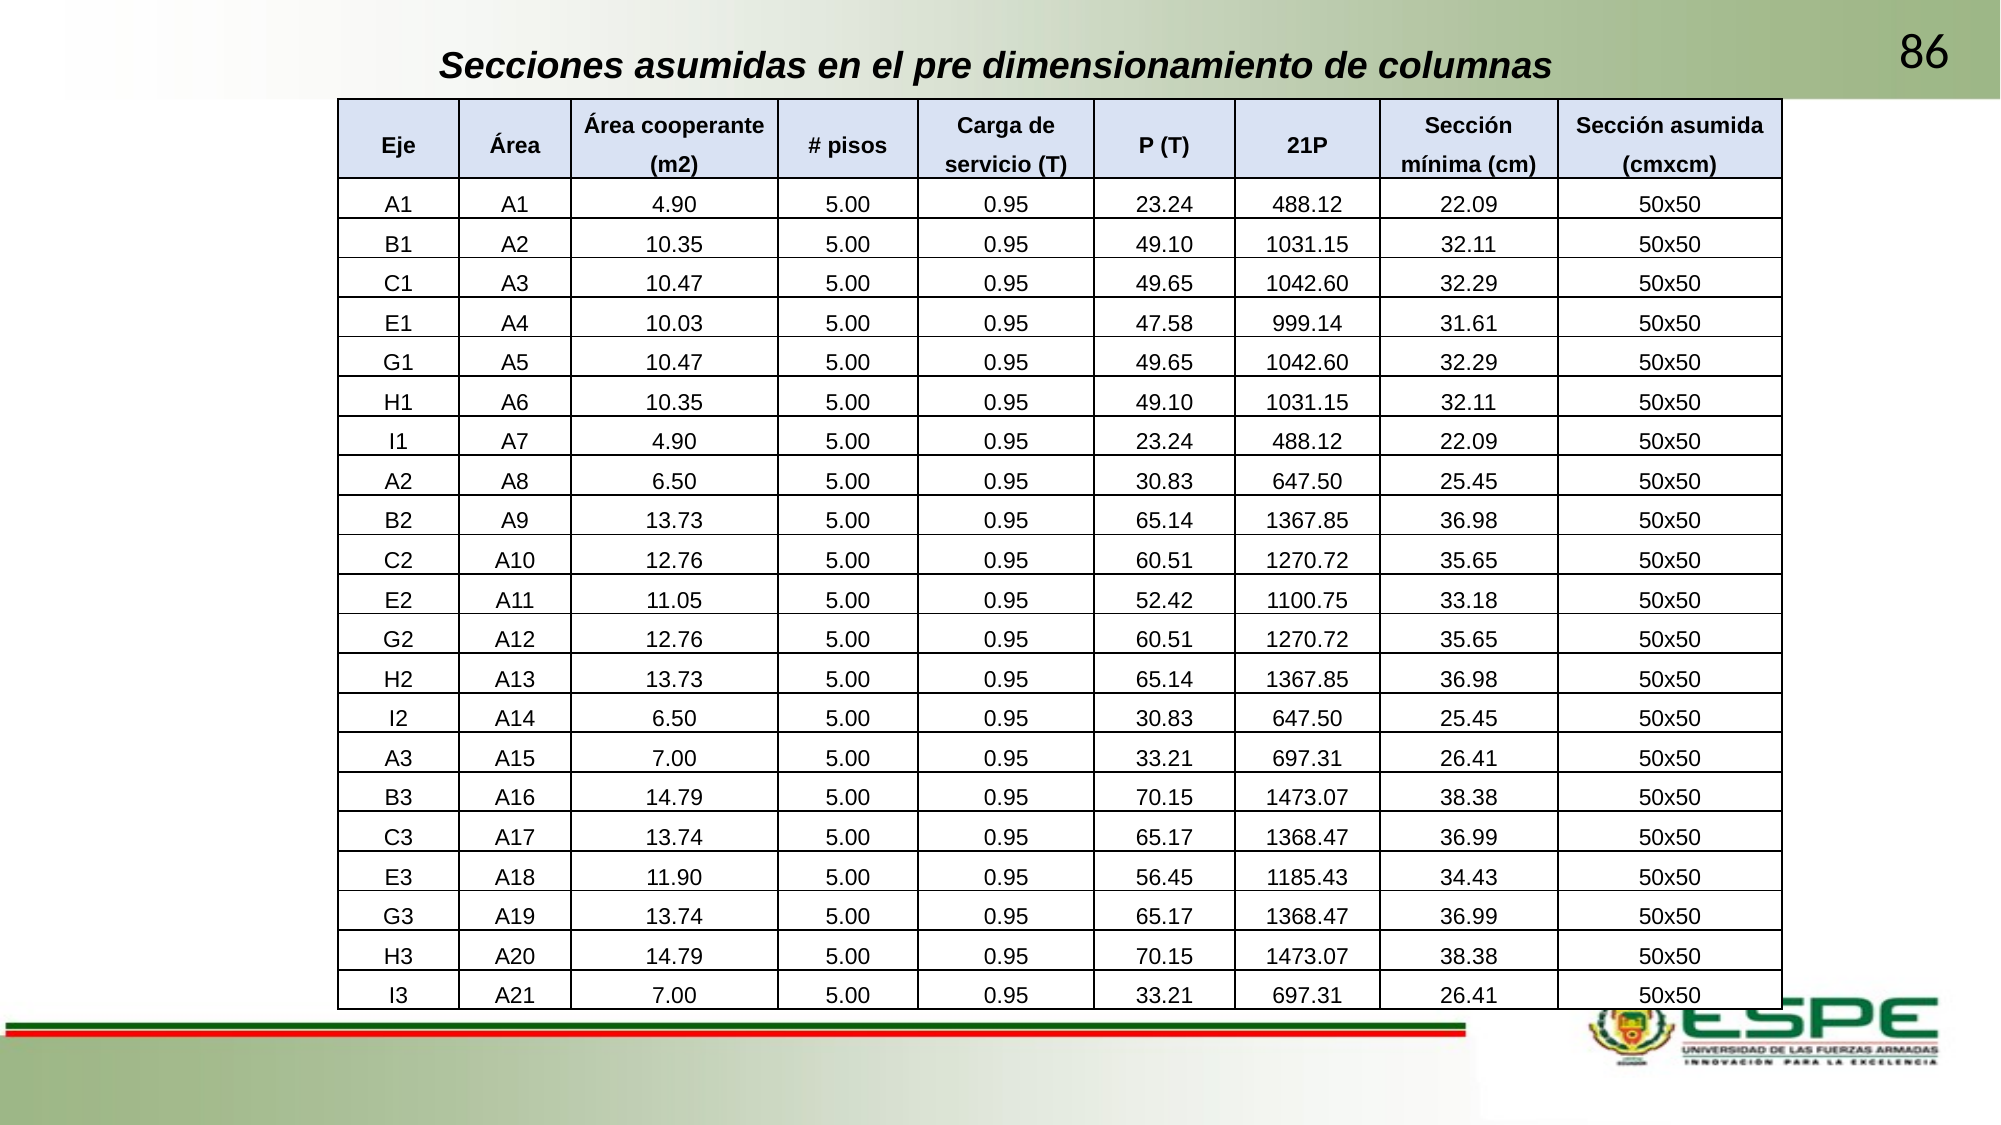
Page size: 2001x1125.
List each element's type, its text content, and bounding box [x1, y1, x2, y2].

table_cell 14.79 [572, 773, 777, 810]
table_cell 65.14 [1095, 654, 1234, 692]
table_cell 5.00 [779, 258, 917, 296]
table_cell 23.24 [1095, 179, 1234, 217]
table_cell A11 [460, 575, 570, 613]
table_cell 50x50 [1559, 694, 1781, 731]
table_cell 0.95 [919, 812, 1093, 850]
table_cell 1473.07 [1236, 773, 1379, 810]
table_cell 12.76 [572, 614, 777, 652]
table_cell 0.95 [919, 219, 1093, 257]
table_cell 1042.60 [1236, 337, 1379, 375]
table_cell A8 [460, 456, 570, 494]
table_cell A21 [460, 971, 570, 1008]
table_cell 1368.47 [1236, 812, 1379, 850]
table_cell 36.99 [1381, 812, 1557, 850]
table_cell B2 [339, 496, 458, 534]
table_cell 0.95 [919, 931, 1093, 969]
table_cell 50x50 [1559, 654, 1781, 692]
table_cell 32.11 [1381, 219, 1557, 257]
table_cell C1 [339, 258, 458, 296]
table_cell 25.45 [1381, 456, 1557, 494]
table_cell 12.76 [572, 535, 777, 573]
table_cell 49.65 [1095, 337, 1234, 375]
table_header Área [460, 100, 570, 177]
table_cell E2 [339, 575, 458, 613]
table_cell 6.50 [572, 694, 777, 731]
table_cell 1367.85 [1236, 496, 1379, 534]
table_cell 5.00 [779, 337, 917, 375]
table_cell 30.83 [1095, 456, 1234, 494]
table_cell A4 [460, 298, 570, 336]
table_cell 26.41 [1381, 971, 1557, 1008]
table_header Carga de servicio (T) [919, 100, 1093, 177]
table_cell 5.00 [779, 852, 917, 890]
table_cell 0.95 [919, 654, 1093, 692]
table_cell A20 [460, 931, 570, 969]
table_cell 50x50 [1559, 337, 1781, 375]
table_cell 5.00 [779, 456, 917, 494]
table_cell 33.18 [1381, 575, 1557, 613]
table_cell 50x50 [1559, 417, 1781, 454]
table_cell 0.95 [919, 614, 1093, 652]
table_cell C2 [339, 535, 458, 573]
table_cell 5.00 [779, 575, 917, 613]
table_cell 13.73 [572, 654, 777, 692]
text_box 86 [1870, 10, 1979, 86]
table_cell B1 [339, 219, 458, 257]
table_cell 33.21 [1095, 971, 1234, 1008]
table_cell 999.14 [1236, 298, 1379, 336]
table_cell 488.12 [1236, 179, 1379, 217]
table_cell 0.95 [919, 258, 1093, 296]
table_cell 13.74 [572, 812, 777, 850]
table_cell A19 [460, 891, 570, 929]
table_cell 5.00 [779, 179, 917, 217]
table_cell 36.98 [1381, 496, 1557, 534]
table_cell G2 [339, 614, 458, 652]
table_cell A1 [339, 179, 458, 217]
table_cell 52.42 [1095, 575, 1234, 613]
table_cell 25.45 [1381, 694, 1557, 731]
table_cell 50x50 [1559, 456, 1781, 494]
table_cell I2 [339, 694, 458, 731]
table_cell 13.73 [572, 496, 777, 534]
table_cell 0.95 [919, 496, 1093, 534]
table_cell 50x50 [1559, 575, 1781, 613]
table_cell 50x50 [1559, 931, 1781, 969]
table_cell 10.35 [572, 377, 777, 415]
table_cell 0.95 [919, 575, 1093, 613]
table_cell 47.58 [1095, 298, 1234, 336]
table_cell H2 [339, 654, 458, 692]
table_cell 5.00 [779, 535, 917, 573]
table_cell 11.90 [572, 852, 777, 890]
table_cell 1368.47 [1236, 891, 1379, 929]
table_cell 5.00 [779, 773, 917, 810]
table_cell 32.11 [1381, 377, 1557, 415]
table_cell 60.51 [1095, 614, 1234, 652]
table_cell 697.31 [1236, 733, 1379, 771]
table_cell 56.45 [1095, 852, 1234, 890]
table_cell 50x50 [1559, 852, 1781, 890]
table_cell 1270.72 [1236, 614, 1379, 652]
table_cell 5.00 [779, 298, 917, 336]
table_cell 14.79 [572, 931, 777, 969]
table_cell 50x50 [1559, 496, 1781, 534]
table_cell 50x50 [1559, 298, 1781, 336]
table_cell 0.95 [919, 337, 1093, 375]
table_cell 0.95 [919, 852, 1093, 890]
table_cell 50x50 [1559, 971, 1781, 1008]
table_cell 35.65 [1381, 614, 1557, 652]
table_cell 1100.75 [1236, 575, 1379, 613]
table_cell 60.51 [1095, 535, 1234, 573]
table_cell A15 [460, 733, 570, 771]
table_cell 70.15 [1095, 773, 1234, 810]
table_cell I1 [339, 417, 458, 454]
table_cell 488.12 [1236, 417, 1379, 454]
table_cell 50x50 [1559, 614, 1781, 652]
table_cell A18 [460, 852, 570, 890]
table_cell G3 [339, 891, 458, 929]
table_cell G1 [339, 337, 458, 375]
table_cell 26.41 [1381, 733, 1557, 771]
table_cell 1042.60 [1236, 258, 1379, 296]
table_cell 32.29 [1381, 337, 1557, 375]
table_cell 0.95 [919, 377, 1093, 415]
table_header Eje [339, 100, 458, 177]
table_cell A9 [460, 496, 570, 534]
table_cell 0.95 [919, 535, 1093, 573]
table_header Sección mínima (cm) [1381, 100, 1557, 177]
table_header P (T) [1095, 100, 1234, 177]
table_cell 23.24 [1095, 417, 1234, 454]
table_cell 50x50 [1559, 258, 1781, 296]
table_cell 6.50 [572, 456, 777, 494]
table_cell 0.95 [919, 179, 1093, 217]
table_cell 70.15 [1095, 931, 1234, 969]
table_cell A7 [460, 417, 570, 454]
table_cell I3 [339, 971, 458, 1008]
table_cell 0.95 [919, 773, 1093, 810]
table_cell 65.17 [1095, 812, 1234, 850]
table_cell 5.00 [779, 377, 917, 415]
table_header Área cooperante (m2) [572, 100, 777, 177]
table_cell 5.00 [779, 219, 917, 257]
table_cell A6 [460, 377, 570, 415]
table_cell 5.00 [779, 733, 917, 771]
table_cell 50x50 [1559, 891, 1781, 929]
table_cell 5.00 [779, 654, 917, 692]
table_cell A3 [460, 258, 570, 296]
table_cell 1031.15 [1236, 219, 1379, 257]
table_cell 7.00 [572, 733, 777, 771]
table_cell A3 [339, 733, 458, 771]
table_cell 5.00 [779, 931, 917, 969]
table_header Sección asumida (cmxcm) [1559, 100, 1781, 177]
table_cell A1 [460, 179, 570, 217]
table_cell 35.65 [1381, 535, 1557, 573]
table_cell 0.95 [919, 733, 1093, 771]
table_cell 1367.85 [1236, 654, 1379, 692]
table_cell A13 [460, 654, 570, 692]
table_cell A12 [460, 614, 570, 652]
table_cell 0.95 [919, 694, 1093, 731]
table_cell 50x50 [1559, 733, 1781, 771]
table_cell 1473.07 [1236, 931, 1379, 969]
table_cell 697.31 [1236, 971, 1379, 1008]
table_cell 22.09 [1381, 417, 1557, 454]
table_cell A2 [339, 456, 458, 494]
table_cell A5 [460, 337, 570, 375]
table_cell 5.00 [779, 891, 917, 929]
table_cell A14 [460, 694, 570, 731]
table_cell 0.95 [919, 971, 1093, 1008]
table_cell A17 [460, 812, 570, 850]
table_cell 5.00 [779, 614, 917, 652]
table_cell 0.95 [919, 891, 1093, 929]
table_cell 65.14 [1095, 496, 1234, 534]
table_cell 647.50 [1236, 694, 1379, 731]
table_cell 38.38 [1381, 773, 1557, 810]
table_cell 0.95 [919, 456, 1093, 494]
table_cell 10.47 [572, 337, 777, 375]
table_cell 5.00 [779, 812, 917, 850]
table_cell 11.05 [572, 575, 777, 613]
table_cell 13.74 [572, 891, 777, 929]
table_cell 0.95 [919, 298, 1093, 336]
table_cell 10.03 [572, 298, 777, 336]
table_cell A10 [460, 535, 570, 573]
table_cell A16 [460, 773, 570, 810]
table_cell E1 [339, 298, 458, 336]
table_cell A2 [460, 219, 570, 257]
table_cell 22.09 [1381, 179, 1557, 217]
table_cell 49.10 [1095, 219, 1234, 257]
table_cell 5.00 [779, 694, 917, 731]
picture [0, 0, 2001, 1125]
table_header 21P [1236, 100, 1379, 177]
table_cell 33.21 [1095, 733, 1234, 771]
table_cell 34.43 [1381, 852, 1557, 890]
table_cell 31.61 [1381, 298, 1557, 336]
table_cell H1 [339, 377, 458, 415]
table_cell 647.50 [1236, 456, 1379, 494]
table_cell 50x50 [1559, 812, 1781, 850]
table_cell 5.00 [779, 496, 917, 534]
table_cell 50x50 [1559, 535, 1781, 573]
table_cell 36.99 [1381, 891, 1557, 929]
table_cell 49.65 [1095, 258, 1234, 296]
table_cell 65.17 [1095, 891, 1234, 929]
table_cell 10.35 [572, 219, 777, 257]
text_box Secciones asumidas en el pre dimensionamiento de columnas [424, 33, 1592, 94]
table_cell 4.90 [572, 179, 777, 217]
table_cell 50x50 [1559, 773, 1781, 810]
table_cell 10.47 [572, 258, 777, 296]
table_cell 38.38 [1381, 931, 1557, 969]
table_cell 1270.72 [1236, 535, 1379, 573]
table_cell 32.29 [1381, 258, 1557, 296]
table_cell 49.10 [1095, 377, 1234, 415]
table_cell 36.98 [1381, 654, 1557, 692]
table_cell E3 [339, 852, 458, 890]
table_cell B3 [339, 773, 458, 810]
table_cell H3 [339, 931, 458, 969]
table_header # pisos [779, 100, 917, 177]
table_cell 5.00 [779, 417, 917, 454]
table_cell 50x50 [1559, 377, 1781, 415]
table_cell 5.00 [779, 971, 917, 1008]
table_cell 50x50 [1559, 179, 1781, 217]
table_cell 1185.43 [1236, 852, 1379, 890]
table_cell 4.90 [572, 417, 777, 454]
table_cell 1031.15 [1236, 377, 1379, 415]
table_cell 50x50 [1559, 219, 1781, 257]
table_cell C3 [339, 812, 458, 850]
table_cell 0.95 [919, 417, 1093, 454]
table_cell 30.83 [1095, 694, 1234, 731]
table_cell 7.00 [572, 971, 777, 1008]
